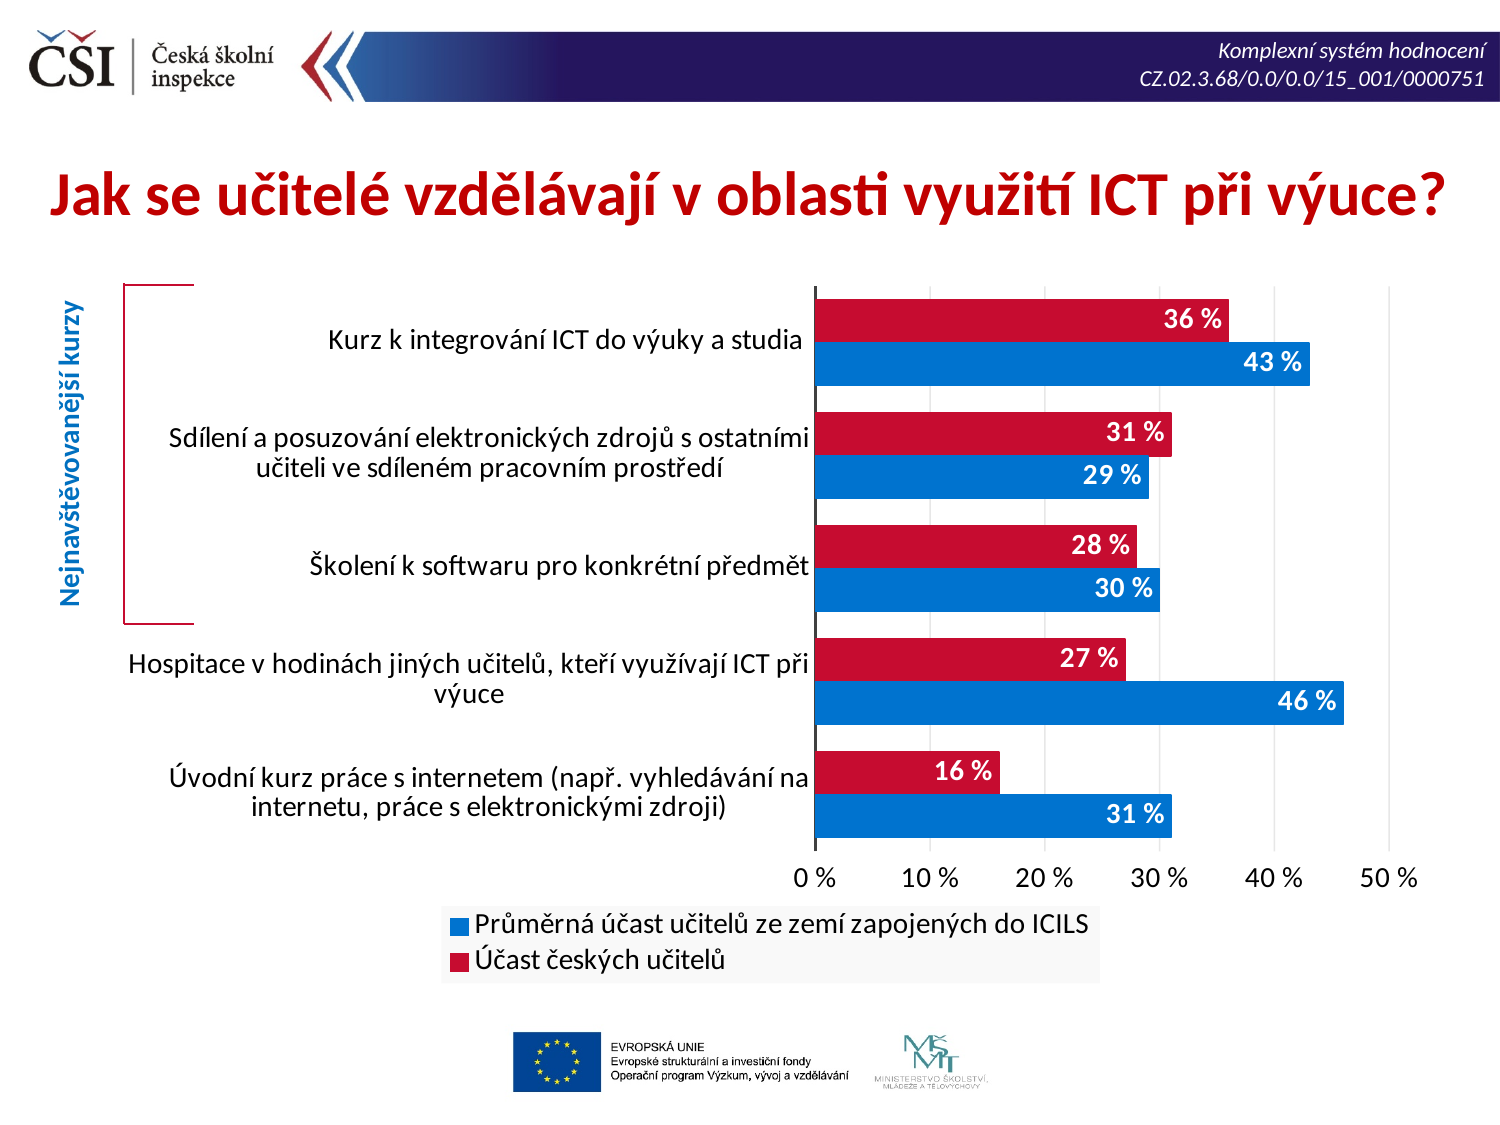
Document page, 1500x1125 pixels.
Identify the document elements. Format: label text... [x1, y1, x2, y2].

list Jak se učitelé vzdělávají v oblasti využití ICT při výuce? [29, 113, 1471, 268]
picture [29, 30, 1500, 102]
picture [483, 1002, 1017, 1121]
text_box Nejnavštěvovanější kurzy [34, 262, 101, 646]
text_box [123, 282, 195, 625]
chart [112, 264, 1429, 984]
